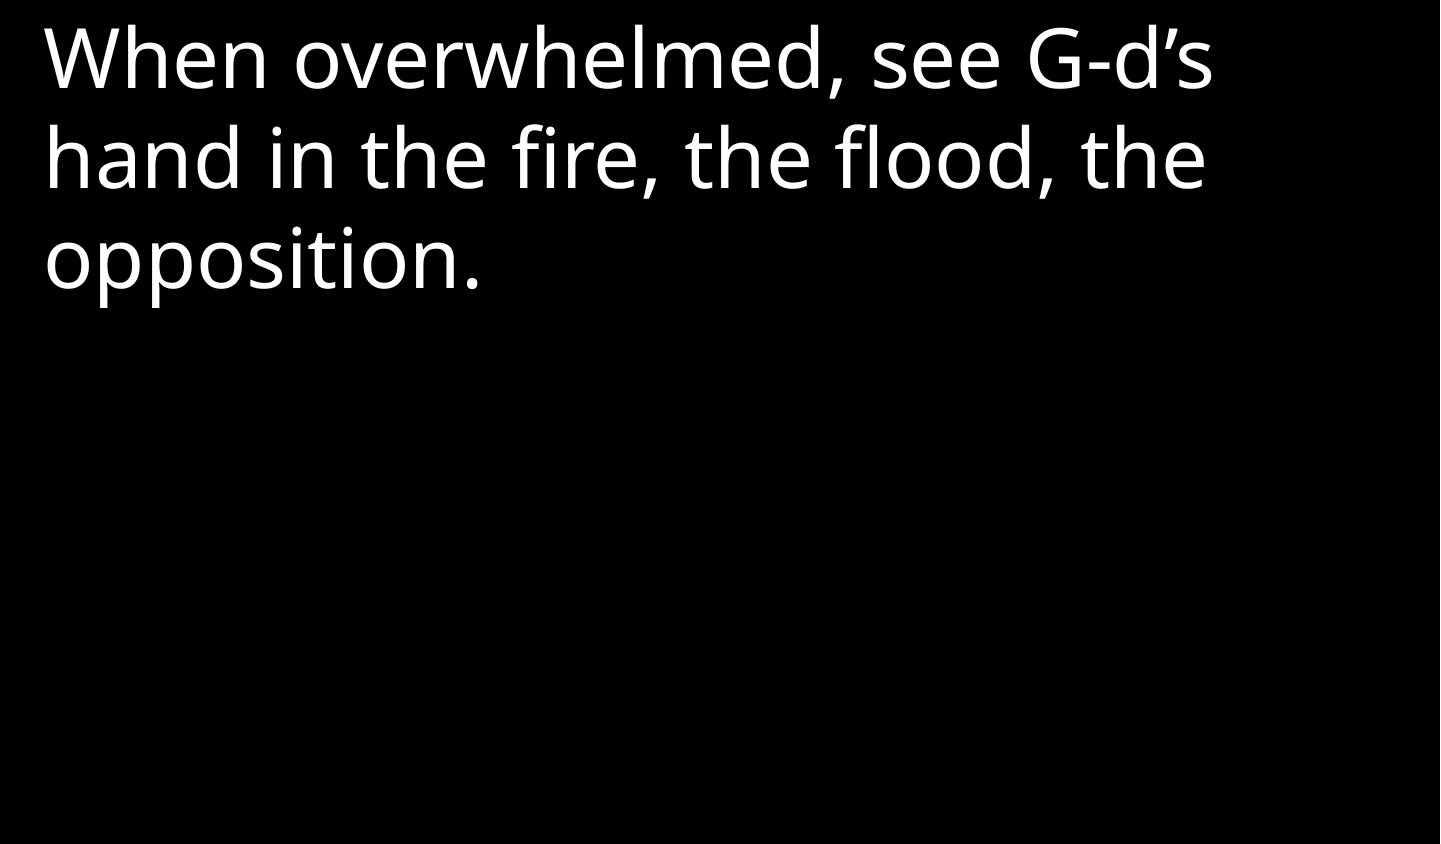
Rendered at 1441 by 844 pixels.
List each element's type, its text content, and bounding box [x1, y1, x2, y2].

subtitle When overwhelmed, see G-d’s hand in the fire, the flood, the opposition. [32, 0, 1408, 844]
